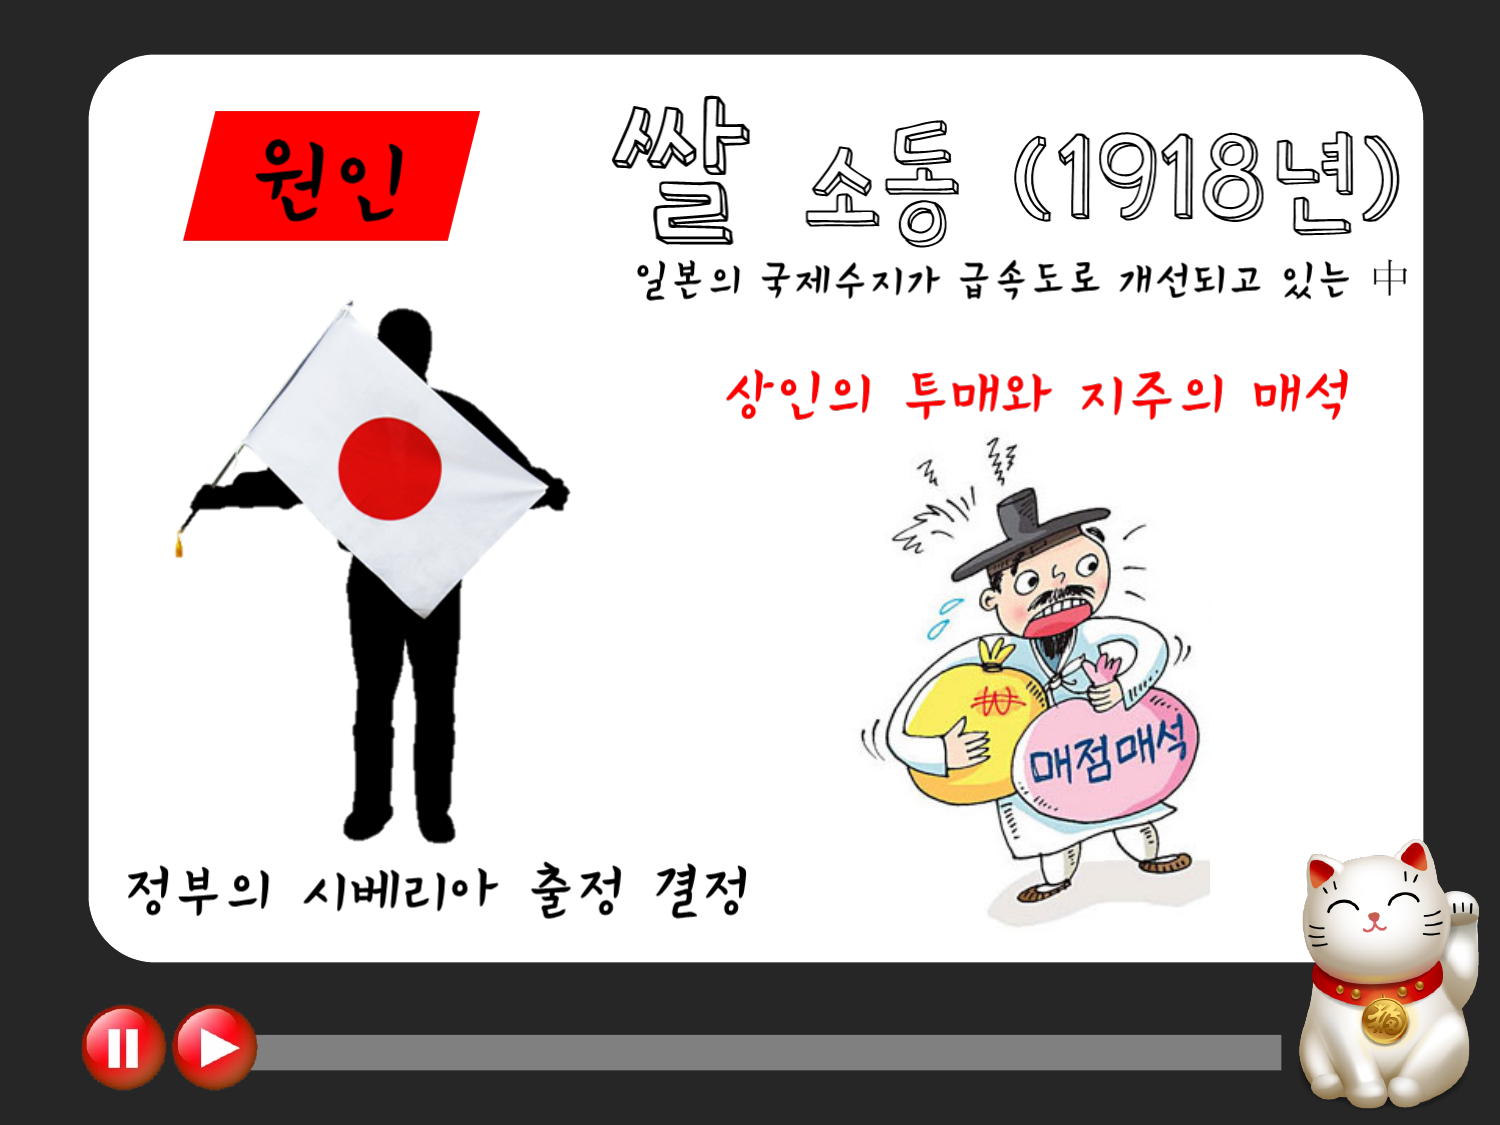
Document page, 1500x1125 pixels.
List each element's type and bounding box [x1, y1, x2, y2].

text_box [263, 1033, 1242, 1072]
picture [78, 1001, 258, 1095]
text_box [0, 0, 1500, 1125]
text_box [86, 52, 496, 834]
text_box [619, 379, 1426, 965]
picture [88, 0, 1487, 958]
picture [1247, 834, 1500, 1115]
